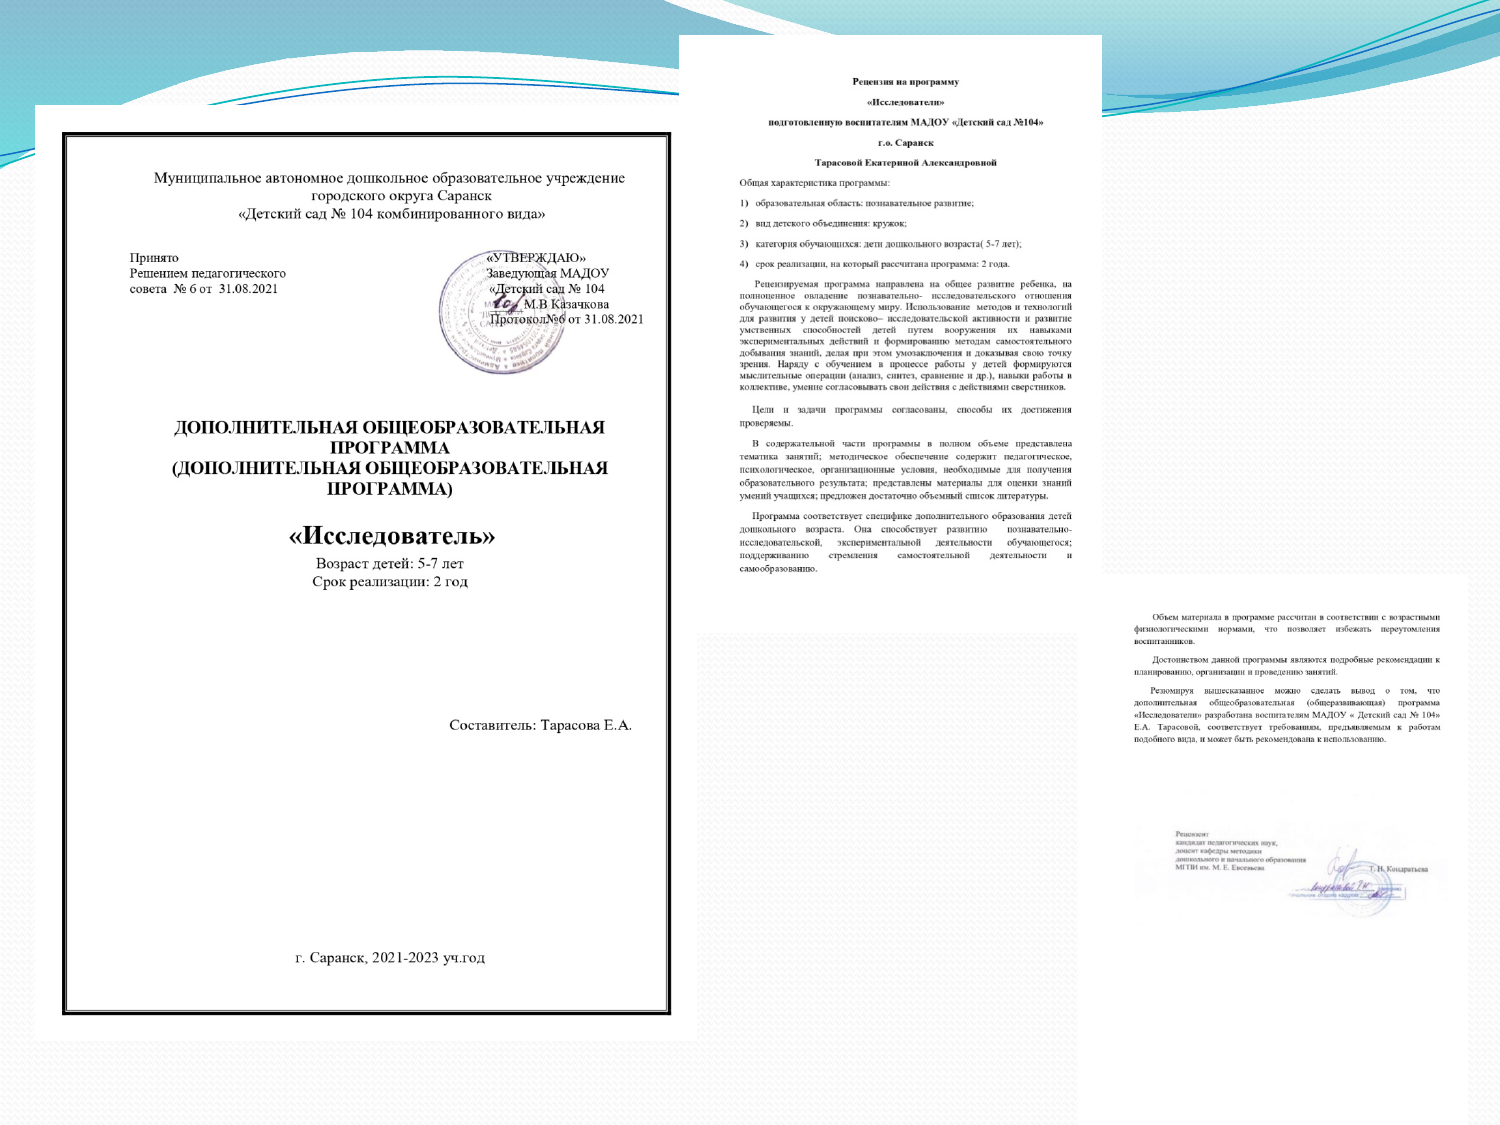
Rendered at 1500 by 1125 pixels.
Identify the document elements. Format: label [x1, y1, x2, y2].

picture [679, 34, 1468, 1125]
picture [34, 105, 697, 1042]
